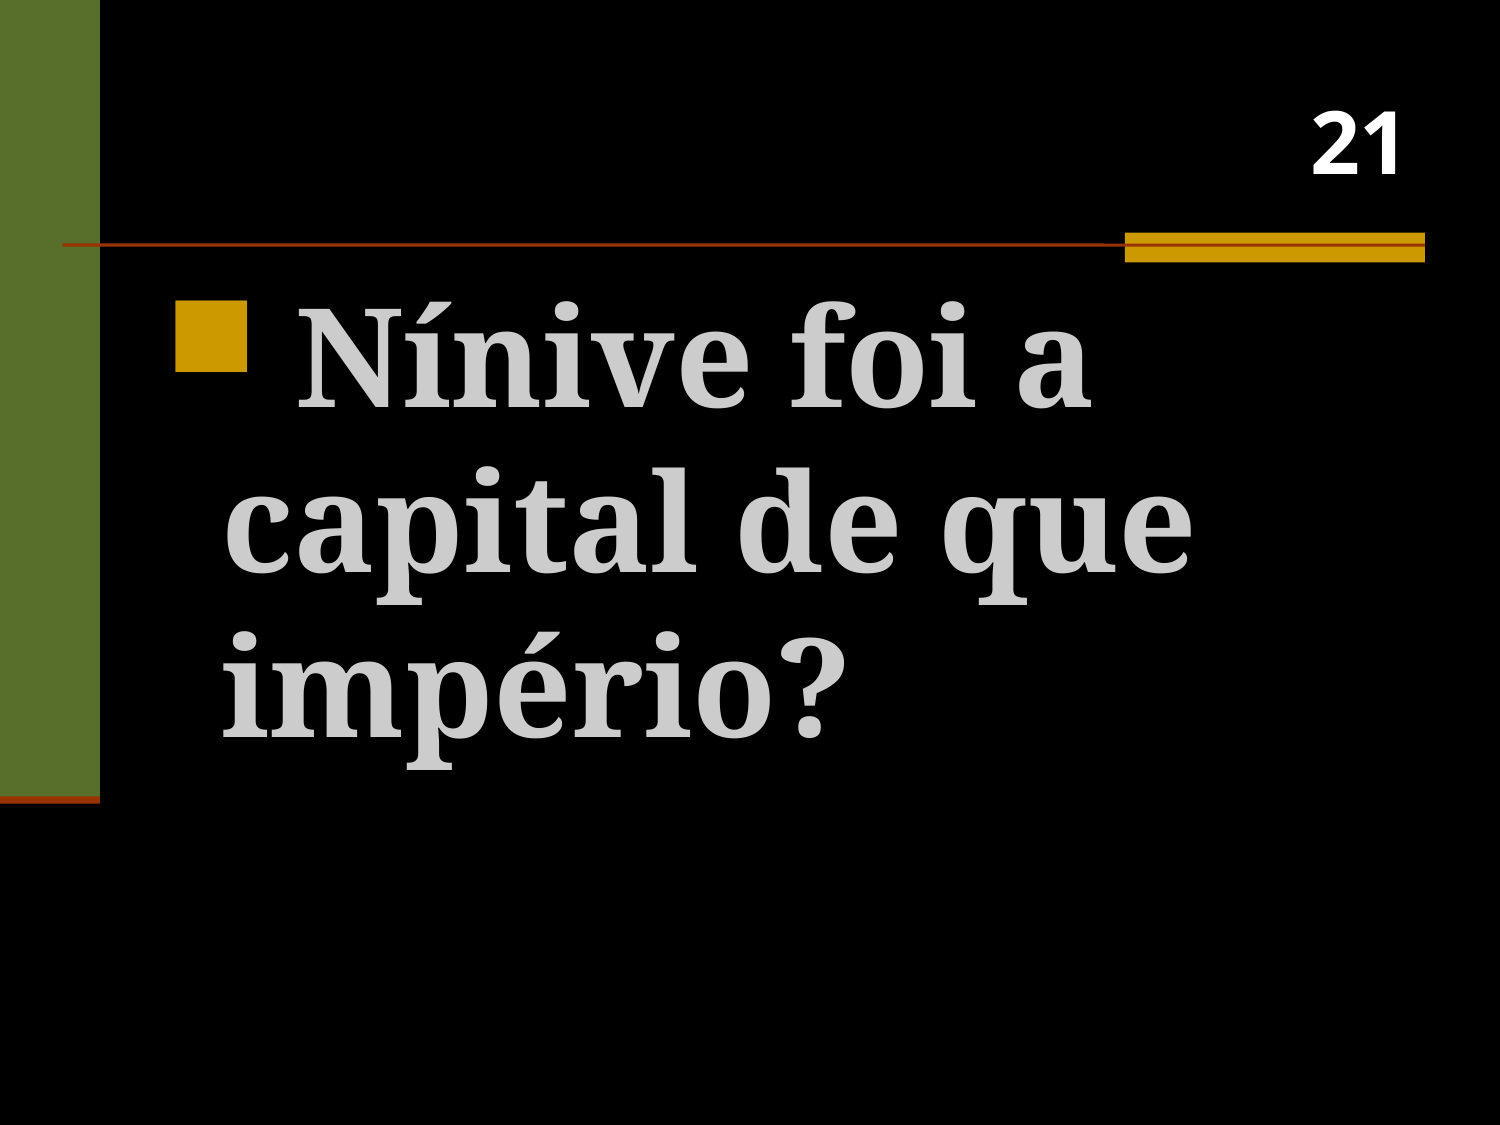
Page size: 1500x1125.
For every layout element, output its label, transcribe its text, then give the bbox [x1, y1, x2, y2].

list Nínive foi a capital de que império? [150, 262, 1500, 1006]
title 21 [150, 45, 1425, 234]
